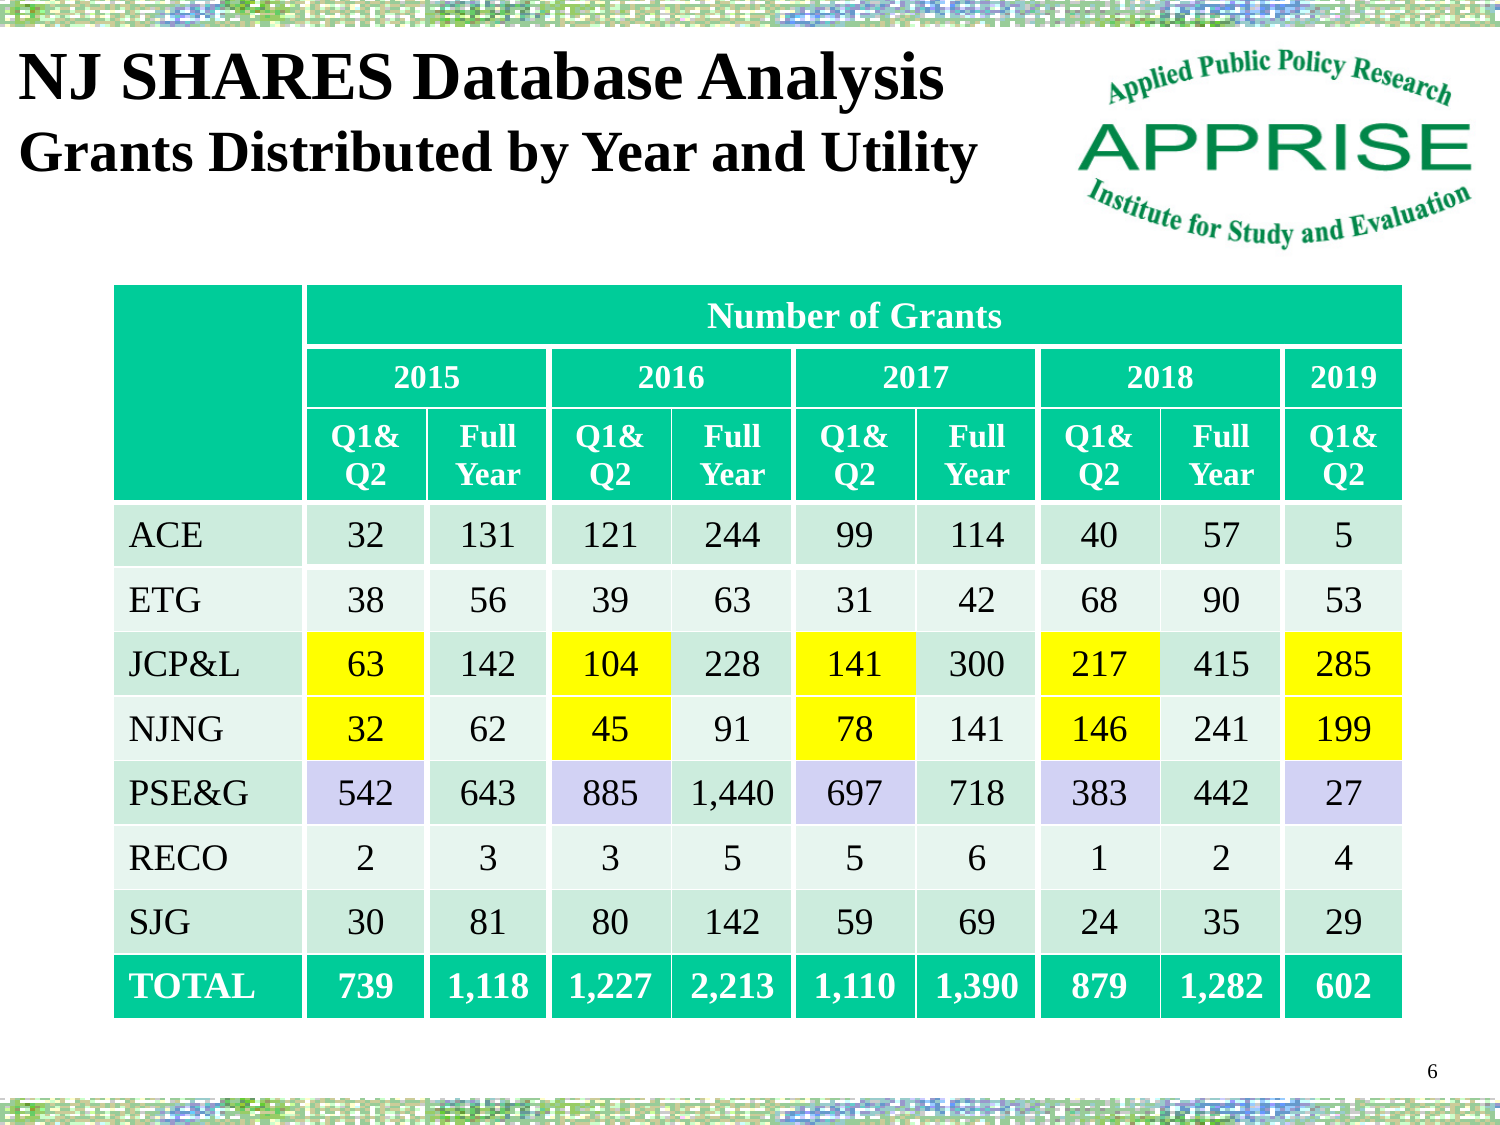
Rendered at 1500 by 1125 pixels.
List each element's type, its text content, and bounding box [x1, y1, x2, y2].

table_cell 241 [1161, 697, 1280, 760]
table_cell 121 [552, 505, 671, 564]
table_header [114, 285, 302, 500]
table_cell 1 [1041, 826, 1160, 889]
table_cell ACE [114, 505, 302, 566]
table_cell 99 [796, 505, 915, 564]
table_cell 300 [916, 632, 1035, 695]
table_cell TOTAL [114, 955, 302, 1018]
table_cell 39 [552, 570, 671, 631]
table_cell 6 [917, 826, 1035, 889]
table_cell 5 [1285, 505, 1402, 564]
table_cell 91 [672, 697, 791, 760]
table_cell 5 [672, 826, 791, 889]
table_cell Q1&Q2 [1285, 409, 1402, 500]
table_cell 2017 [796, 349, 1035, 407]
table_cell 1,118 [430, 955, 546, 1018]
table_cell 63 [672, 570, 791, 631]
table_cell 35 [1161, 890, 1280, 953]
table_cell 68 [1041, 570, 1160, 631]
table_cell 739 [307, 955, 424, 1018]
table_cell 4 [1285, 826, 1402, 889]
table_cell 142 [672, 890, 791, 953]
table_cell 142 [430, 632, 546, 695]
table_cell 78 [796, 697, 915, 760]
table_cell RECO [114, 826, 302, 889]
table_cell 90 [1161, 570, 1280, 631]
table_cell 697 [796, 761, 915, 824]
table_cell ETG [114, 568, 302, 631]
table_cell Full Year [1161, 409, 1280, 500]
table_cell 42 [917, 570, 1035, 631]
table_cell 1,282 [1161, 955, 1280, 1018]
table_cell 542 [307, 761, 424, 824]
table_cell 244 [672, 505, 791, 564]
title NJ SHARES Database Analysis Grants Distributed by Year and Utility [3, 36, 1044, 201]
table_cell 217 [1041, 632, 1160, 695]
table_header Number of Grants [307, 285, 1402, 344]
table_cell 1,110 [796, 955, 915, 1018]
table_cell 141 [796, 632, 916, 695]
table_cell 1,440 [672, 761, 791, 824]
table_cell 879 [1041, 955, 1160, 1018]
table_cell Full Year [672, 409, 791, 500]
table_cell 146 [1041, 697, 1160, 760]
table_cell 131 [430, 505, 546, 564]
table_cell SJG [114, 890, 302, 953]
table_cell 885 [552, 761, 671, 824]
table_cell 3 [430, 826, 546, 889]
table_cell 29 [1285, 890, 1402, 953]
text_box 6 [1412, 1050, 1463, 1090]
table_cell Q1&Q2 [307, 409, 426, 500]
table_cell Q1&Q2 [552, 409, 671, 500]
table_cell Q1&Q2 [796, 409, 915, 500]
table_cell NJNG [114, 697, 302, 760]
table_cell 2019 [1285, 349, 1402, 407]
table_cell 32 [307, 697, 424, 760]
table_cell 2016 [552, 349, 791, 407]
table_cell Full Year [428, 409, 546, 500]
table_cell 56 [430, 570, 546, 631]
table_cell 643 [430, 761, 546, 824]
table_cell Full Year [917, 409, 1035, 500]
table_cell 1,390 [917, 955, 1035, 1018]
table_cell 81 [430, 890, 546, 953]
table_cell 30 [307, 890, 424, 953]
table_cell 114 [917, 505, 1035, 564]
table_cell 285 [1285, 632, 1402, 695]
table_cell 3 [552, 826, 671, 889]
picture [0, 1098, 1500, 1125]
table_cell 24 [1041, 890, 1160, 953]
table_cell 32 [307, 505, 424, 564]
table_cell 31 [796, 570, 915, 631]
table_cell 62 [430, 697, 546, 760]
table_cell 2015 [307, 349, 546, 407]
table_cell 57 [1161, 505, 1280, 564]
table_cell 69 [917, 890, 1035, 953]
table_cell Q1&Q2 [1041, 409, 1160, 500]
table_cell 53 [1285, 570, 1402, 631]
table_cell 415 [1160, 632, 1280, 695]
table_cell 718 [917, 761, 1035, 824]
table_cell 383 [1041, 761, 1160, 824]
table_cell 228 [671, 632, 791, 695]
table_cell 104 [552, 632, 671, 695]
table_cell JCP&L [114, 632, 302, 695]
table_cell 5 [796, 826, 915, 889]
table_cell 199 [1285, 697, 1402, 760]
table_cell 63 [307, 632, 424, 695]
table_cell 2 [307, 826, 424, 889]
table_cell PSE&G [114, 761, 302, 824]
picture [0, 0, 1500, 276]
table_cell 2018 [1041, 349, 1280, 407]
table_cell 59 [796, 890, 915, 953]
table_cell 442 [1161, 761, 1280, 824]
table_cell 1,227 [552, 955, 671, 1018]
table_cell 2 [1161, 826, 1280, 889]
table_cell 38 [307, 570, 424, 631]
table_cell 602 [1285, 955, 1402, 1018]
table_cell 40 [1041, 505, 1160, 564]
table_cell 80 [552, 890, 671, 953]
table_cell 27 [1285, 761, 1402, 824]
table_cell 45 [552, 697, 671, 760]
table_cell 2,213 [672, 955, 791, 1018]
table_cell 141 [917, 697, 1035, 760]
